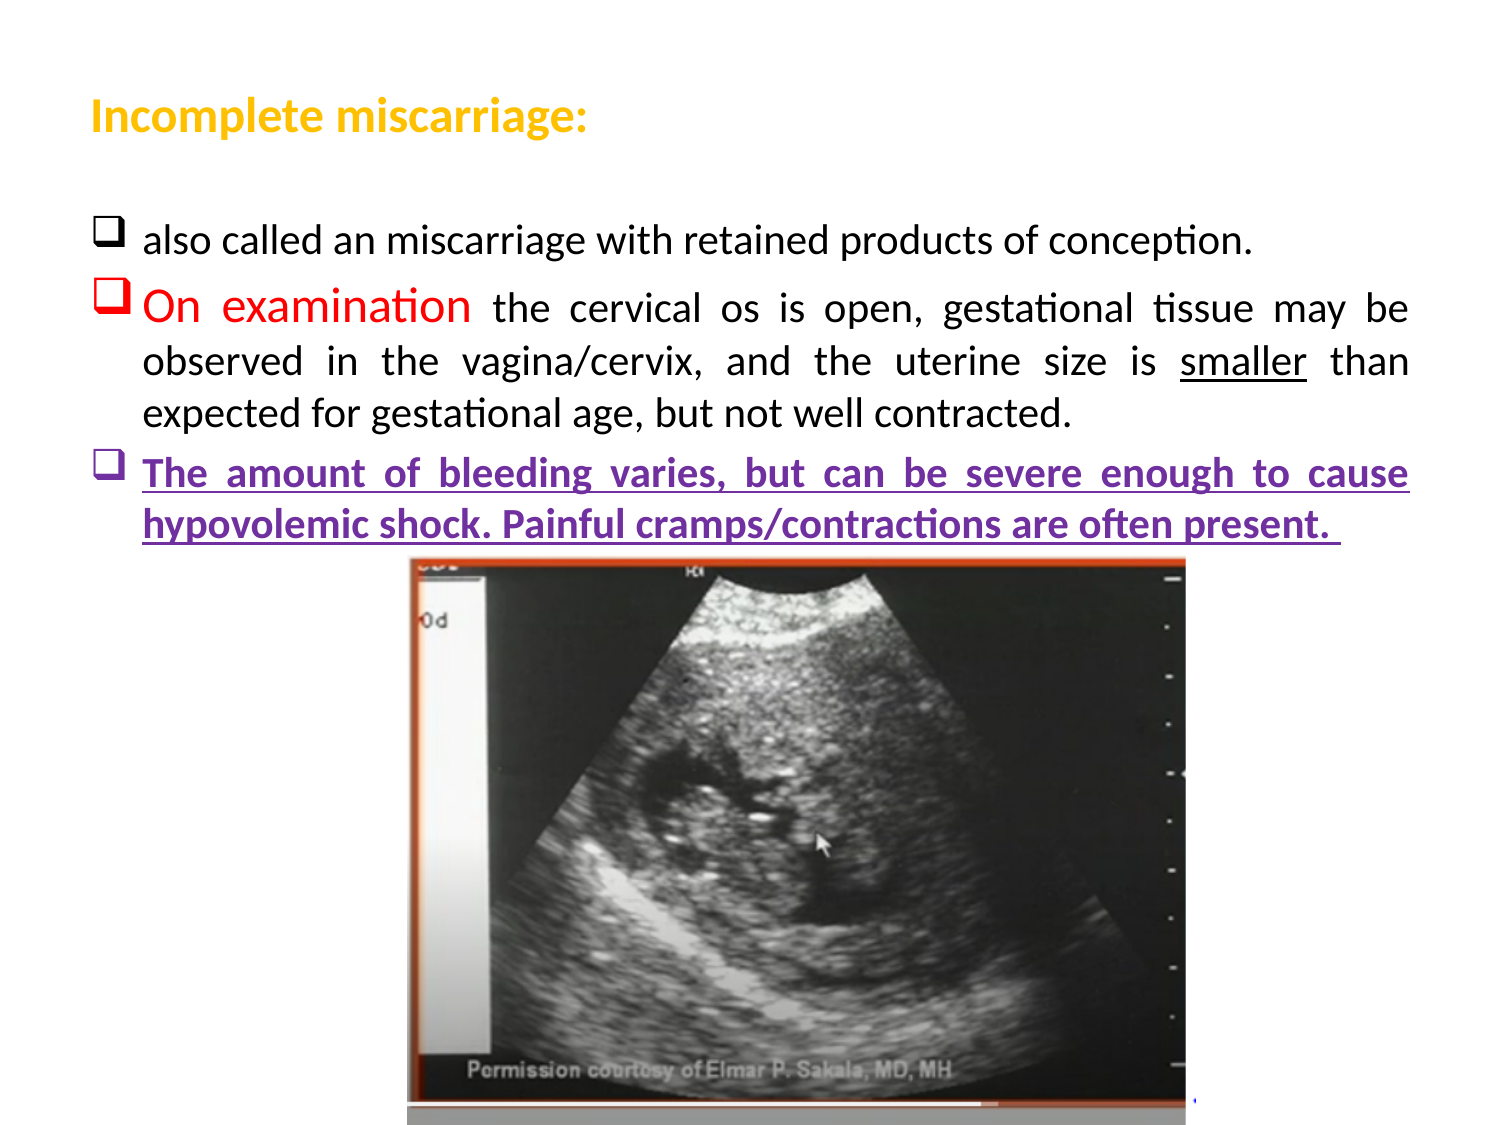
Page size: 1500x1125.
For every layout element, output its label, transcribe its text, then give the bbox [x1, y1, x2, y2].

picture [407, 555, 1197, 1125]
list Incomplete miscarriage: also called an miscarriage with retained products of conception. On examination the cervical os is open, gestational tissue may be observed in the vagina/cervix, and the uterine size is smaller than expected for gestational age, but not well contracted. The amount of bleeding varies, but can be severe enough to cause hypovolemic shock. Painful cramps/contractions are often present. [75, 75, 1425, 563]
